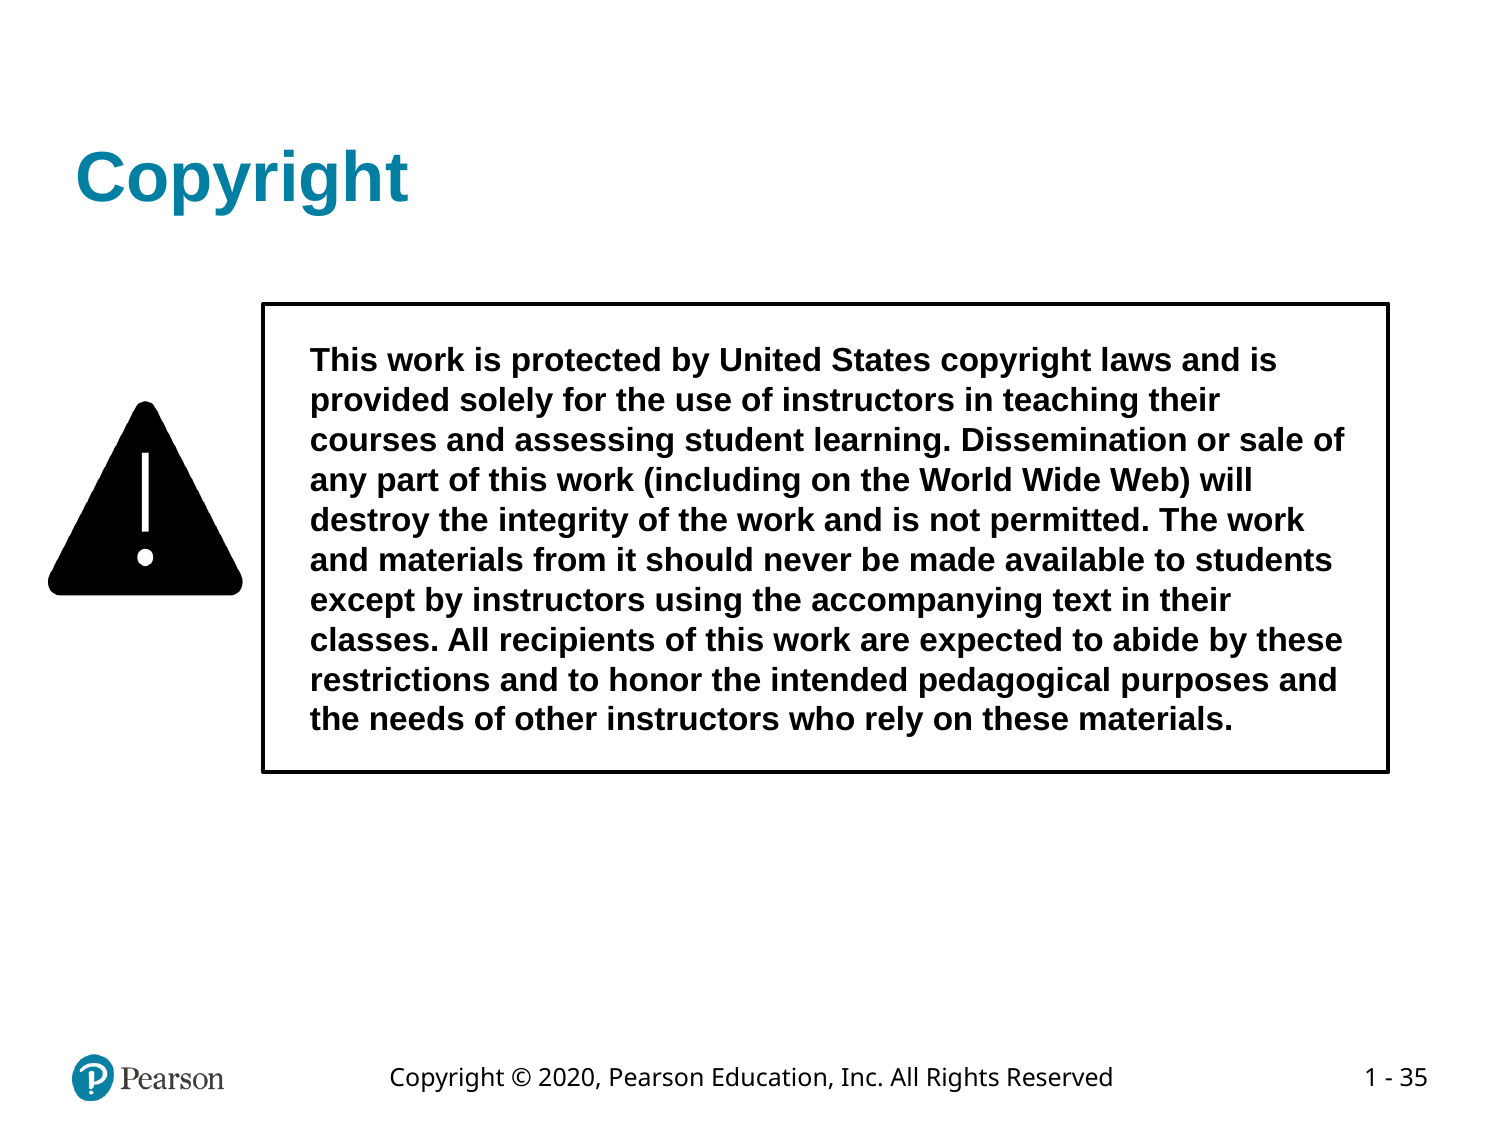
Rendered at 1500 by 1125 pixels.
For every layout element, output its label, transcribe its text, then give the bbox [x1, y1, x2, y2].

picture [40, 379, 251, 616]
picture [72, 1054, 89, 1072]
text_box This work is protected by United States copyright laws and is provided solely for the use of instructors in teaching their courses and assessing student learning. Dissemination or sale of any part of this work (including on the World Wide Web) will destroy the integrity of the work and is not permitted. The work and materials from it should never be made available to students except by instructors using the accompanying text in their classes. All recipients of this work are expected to abide by these restrictions and to honor the intended pedagogical purposes and the needs of other instructors who rely on these materials. [261, 302, 1390, 774]
picture [72, 1087, 83, 1101]
picture [99, 1054, 224, 1101]
picture [81, 1064, 107, 1089]
title Copyright [75, 35, 1425, 216]
